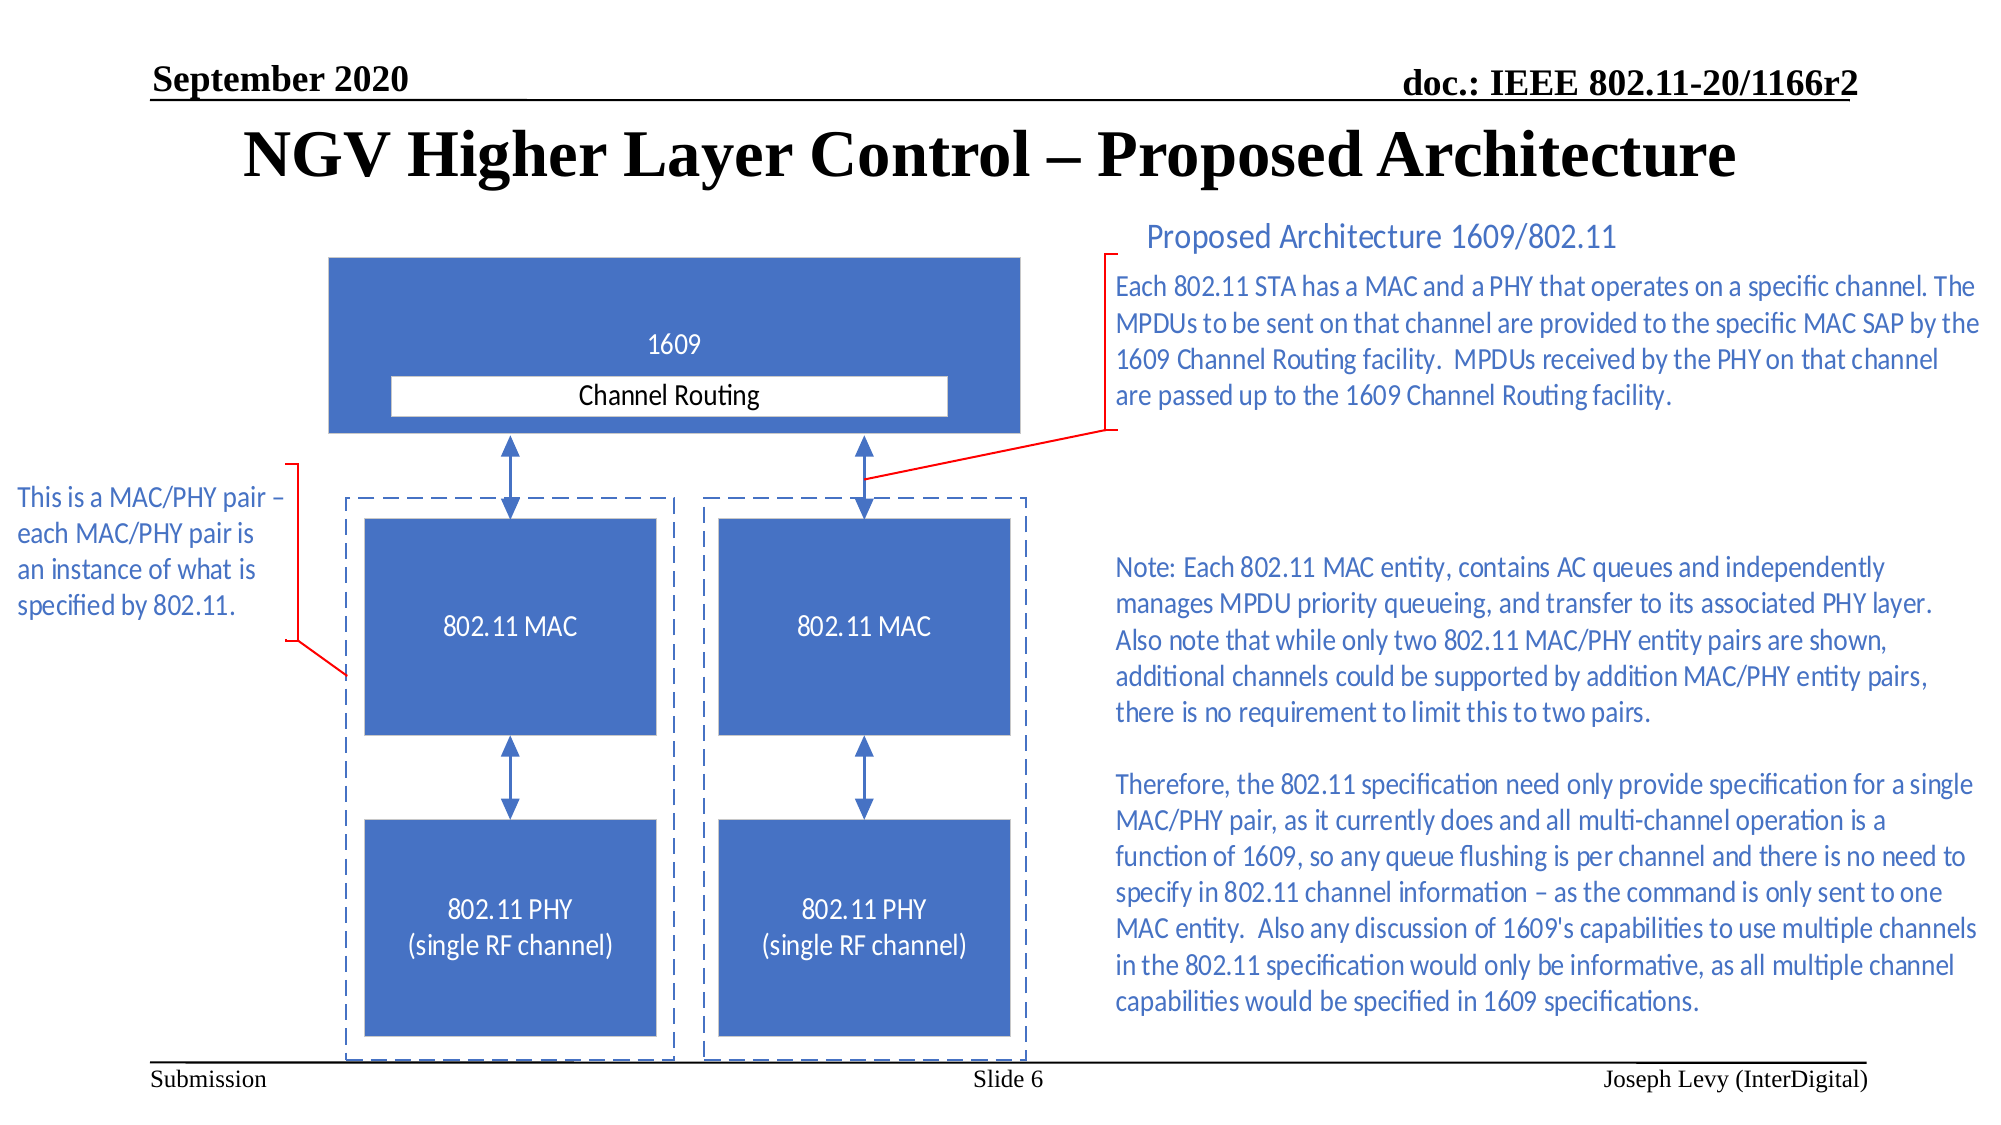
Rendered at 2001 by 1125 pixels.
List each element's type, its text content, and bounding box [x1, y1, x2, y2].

slide_number Slide 6 [950, 1074, 1067, 1123]
picture [0, 200, 2000, 1063]
title NGV Higher Layer Control – Proposed Architecture [149, 112, 1850, 188]
footer Joseph Levy (InterDigital) [1171, 1074, 1869, 1093]
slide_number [152, 54, 563, 100]
